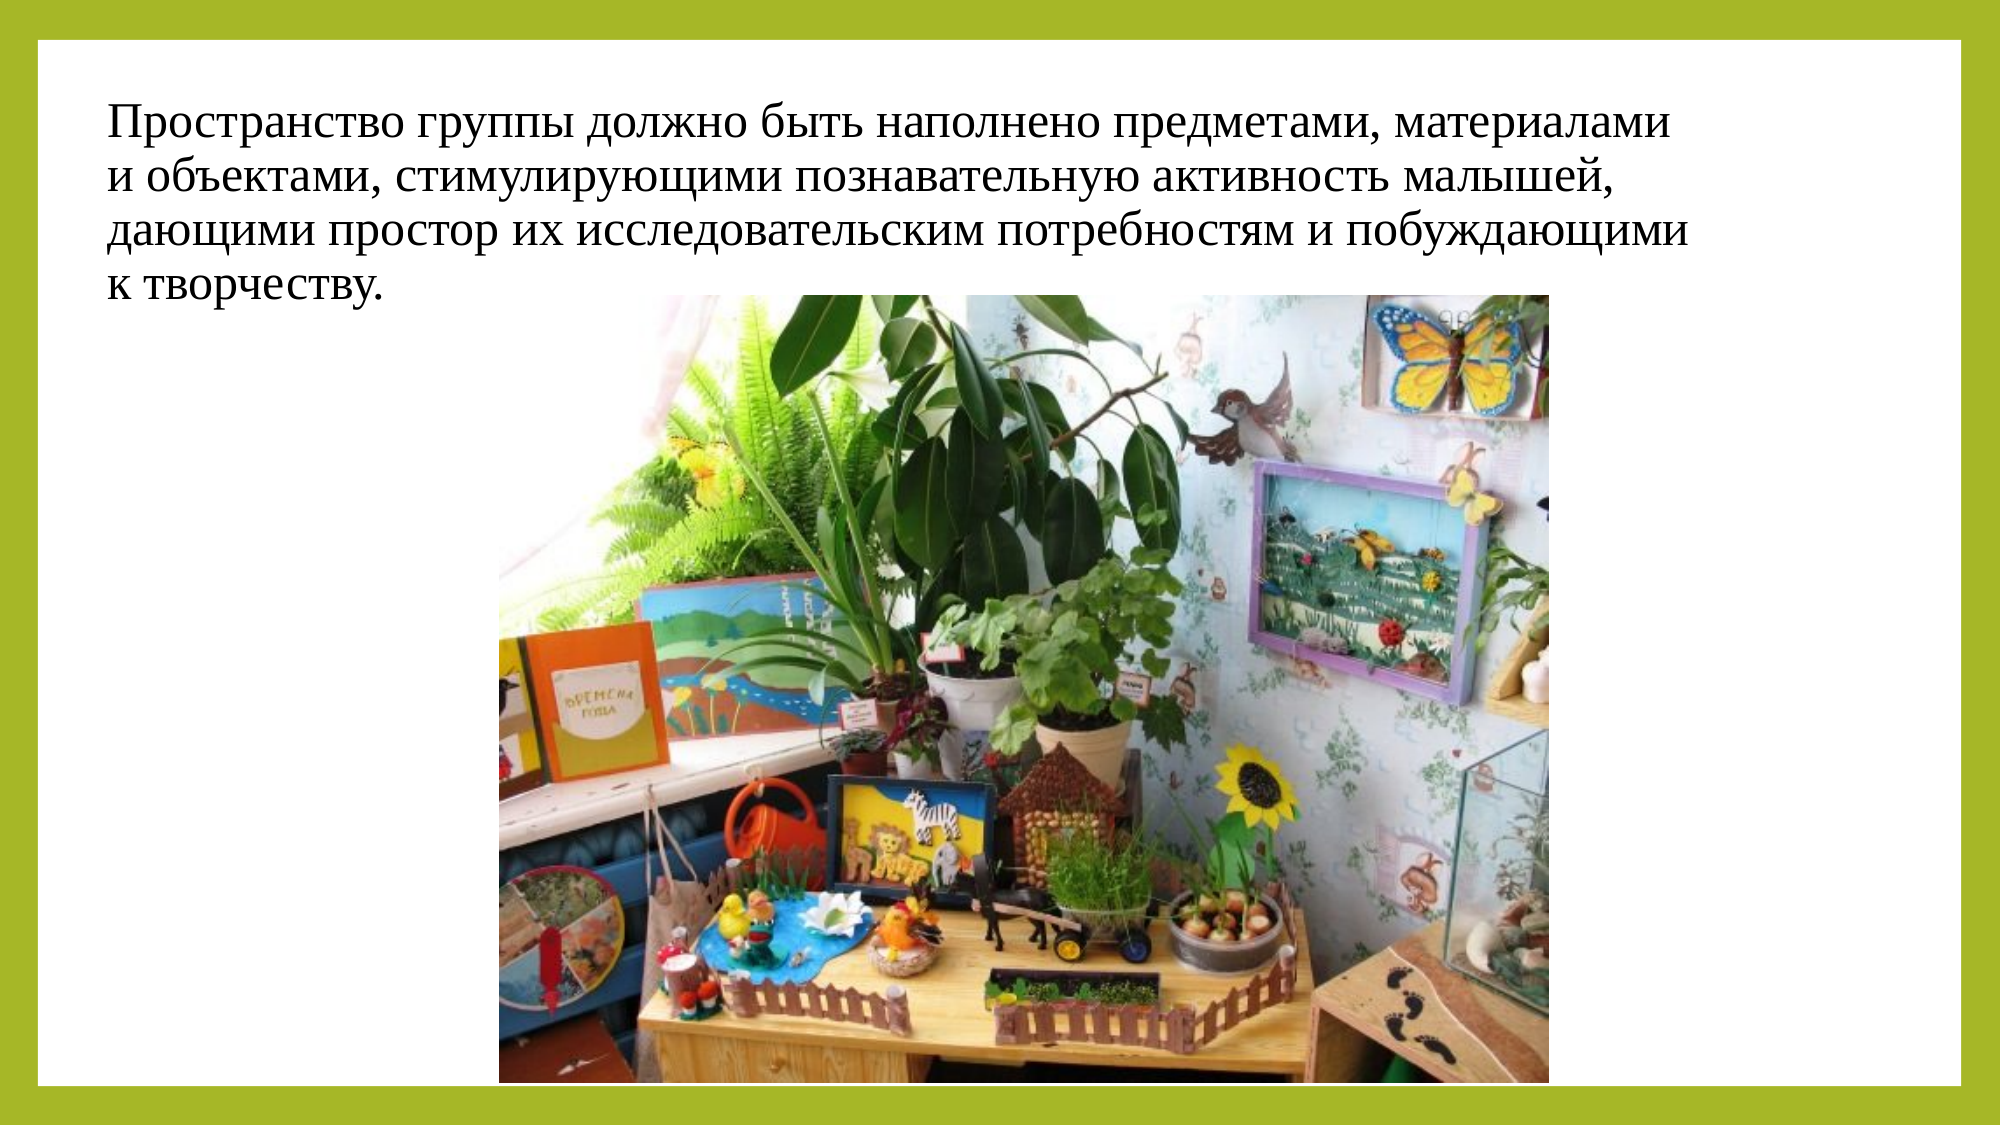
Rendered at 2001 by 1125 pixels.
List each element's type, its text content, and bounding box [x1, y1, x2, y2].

title Пространство группы должно быть наполнено предметами, материалами и объектами, стимулирующими познавательную активность малышей, дающими простор их исследовательским потребностям и побуждающими к творчеству. [92, 91, 1713, 314]
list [498, 294, 1550, 1083]
